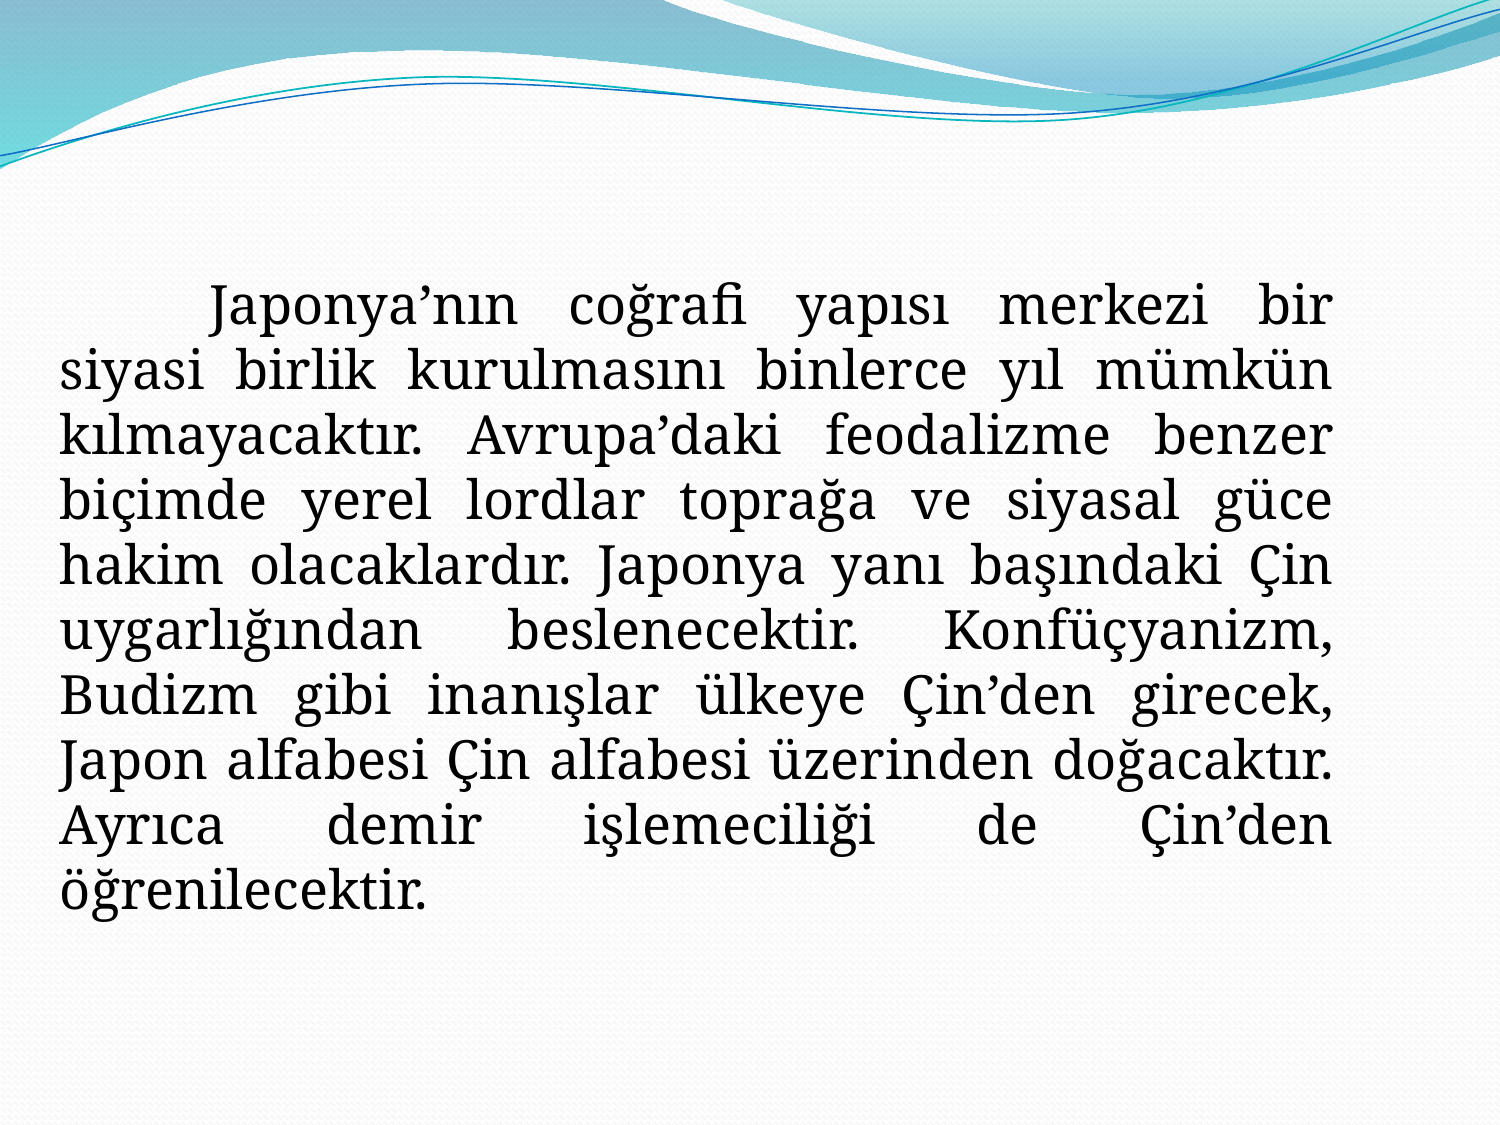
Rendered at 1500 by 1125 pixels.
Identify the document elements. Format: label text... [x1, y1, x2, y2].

list Japonya’nın coğrafi yapısı merkezi bir siyasi birlik kurulmasını binlerce yıl mümkün kılmayacaktır. Avrupa’daki feodalizme benzer biçimde yerel lordlar toprağa ve siyasal güce hakim olacaklardır. Japonya yanı başındaki Çin uygarlığından beslenecektir. Konfüçyanizm, Budizm gibi inanışlar ülkeye Çin’den girecek, Japon alfabesi Çin alfabesi üzerinden doğacaktır. Ayrıca demir işlemeciliği de Çin’den öğrenilecektir. [0, 262, 1350, 1005]
